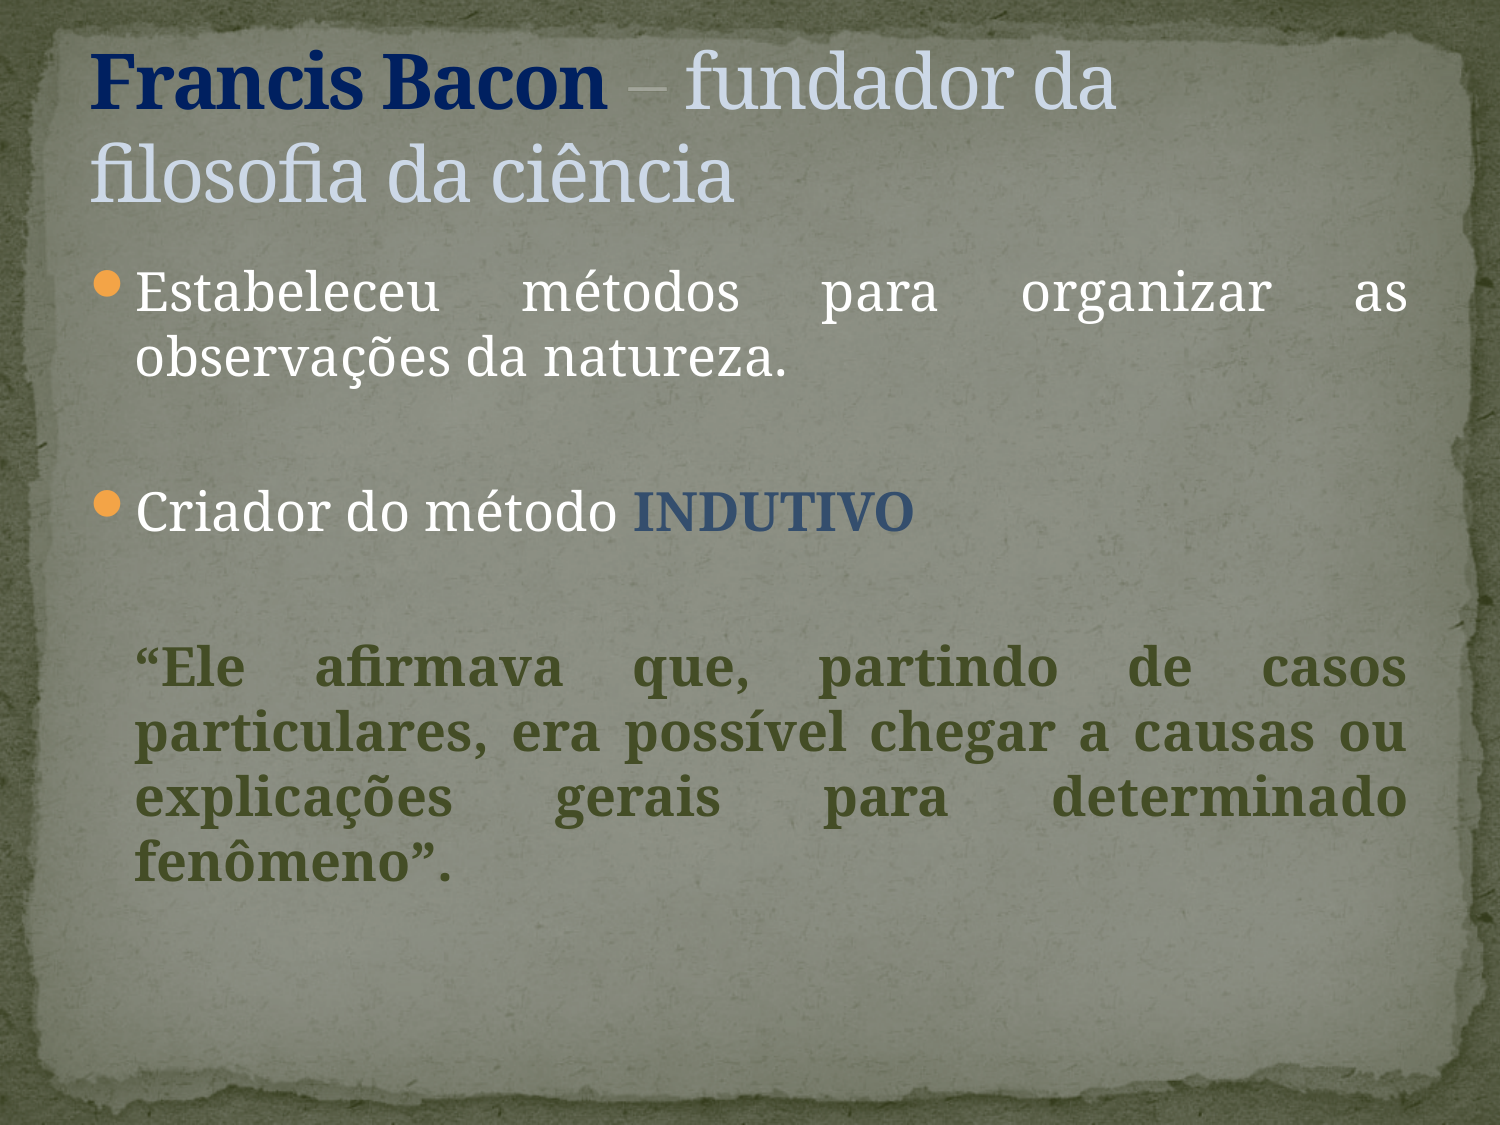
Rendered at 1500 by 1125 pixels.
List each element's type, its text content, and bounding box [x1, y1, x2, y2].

title Francis Bacon – fundador da filosofia da ciência [74, 24, 1425, 225]
list Estabeleceu métodos para organizar as observações da natureza. Criador do método INDUTIVO “Ele afirmava que, partindo de casos particulares, era possível chegar a causas ou explicações gerais para determinado fenômeno”. [75, 249, 1425, 1000]
